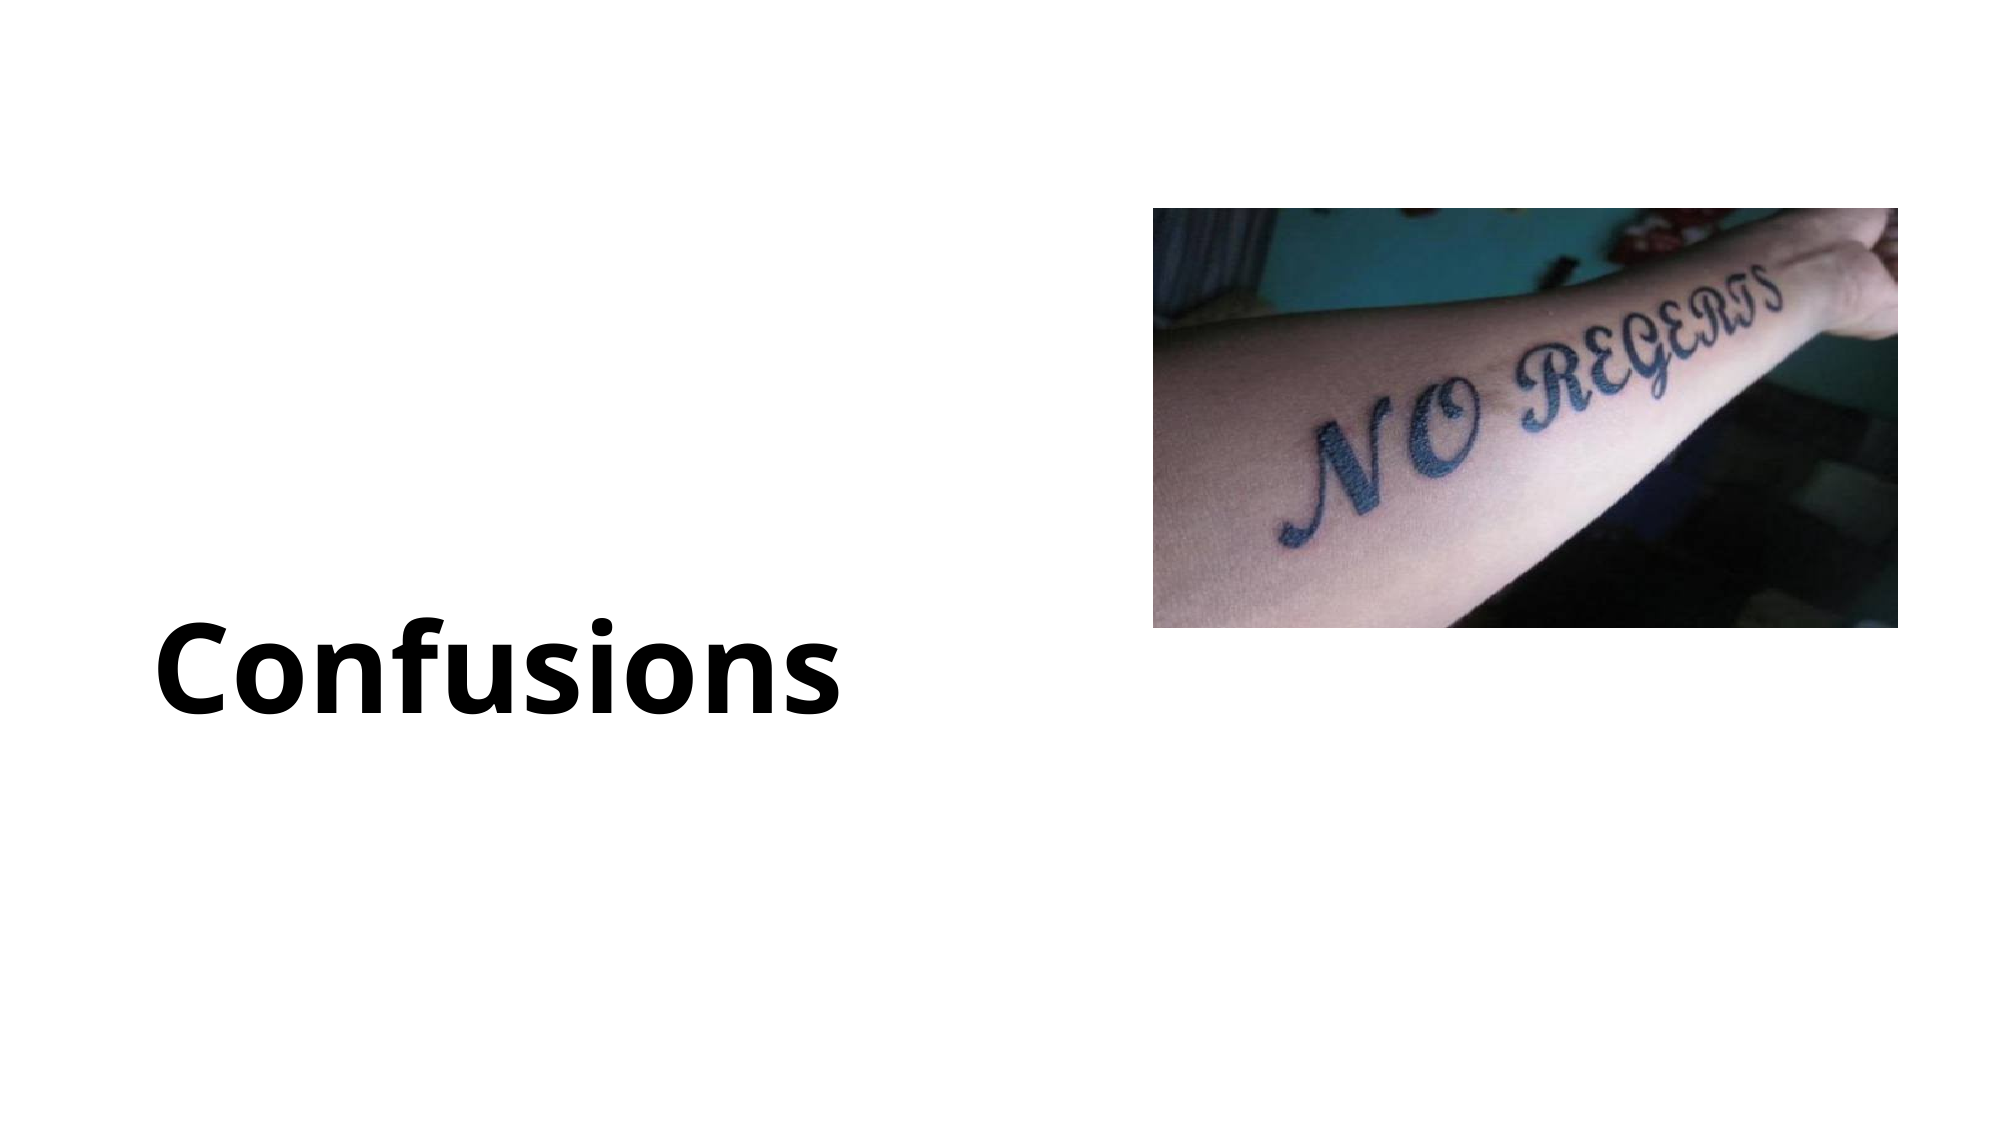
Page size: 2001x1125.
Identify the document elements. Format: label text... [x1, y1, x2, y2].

title Confusions [136, 280, 1862, 749]
picture [1153, 208, 1898, 628]
